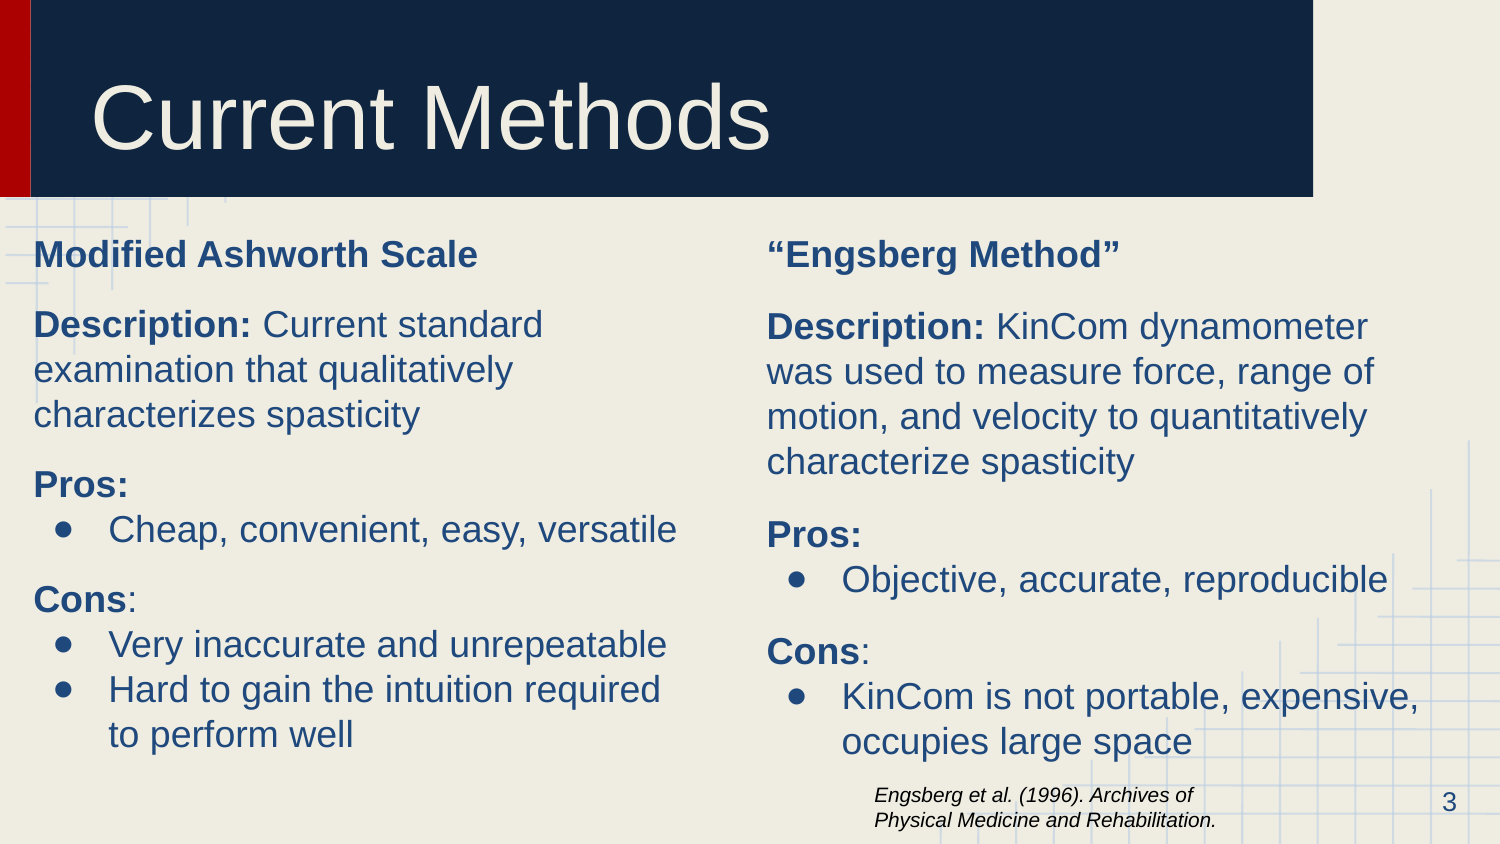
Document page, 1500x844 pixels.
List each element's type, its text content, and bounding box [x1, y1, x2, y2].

text_box Engsberg et al. (1996). Archives of Physical Medicine and Rehabilitation. [859, 766, 1234, 844]
list “Engsberg Method” Description: KinCom dynamometer was used to measure force, range of motion, and velocity to quantitatively characterize spasticity Pros: Objective, accurate, reproducible Cons: KinCom is not portable, expensive, occupies large space [751, 214, 1445, 769]
slide_number 3 [1382, 758, 1473, 844]
title Current Methods [75, 16, 1276, 183]
list Modified Ashworth Scale Description: Current standard examination that qualitatively characterizes spasticity Pros: Cheap, convenient, easy, versatile Cons: Very inaccurate and unrepeatable Hard to gain the intuition required to perform well [18, 214, 712, 769]
